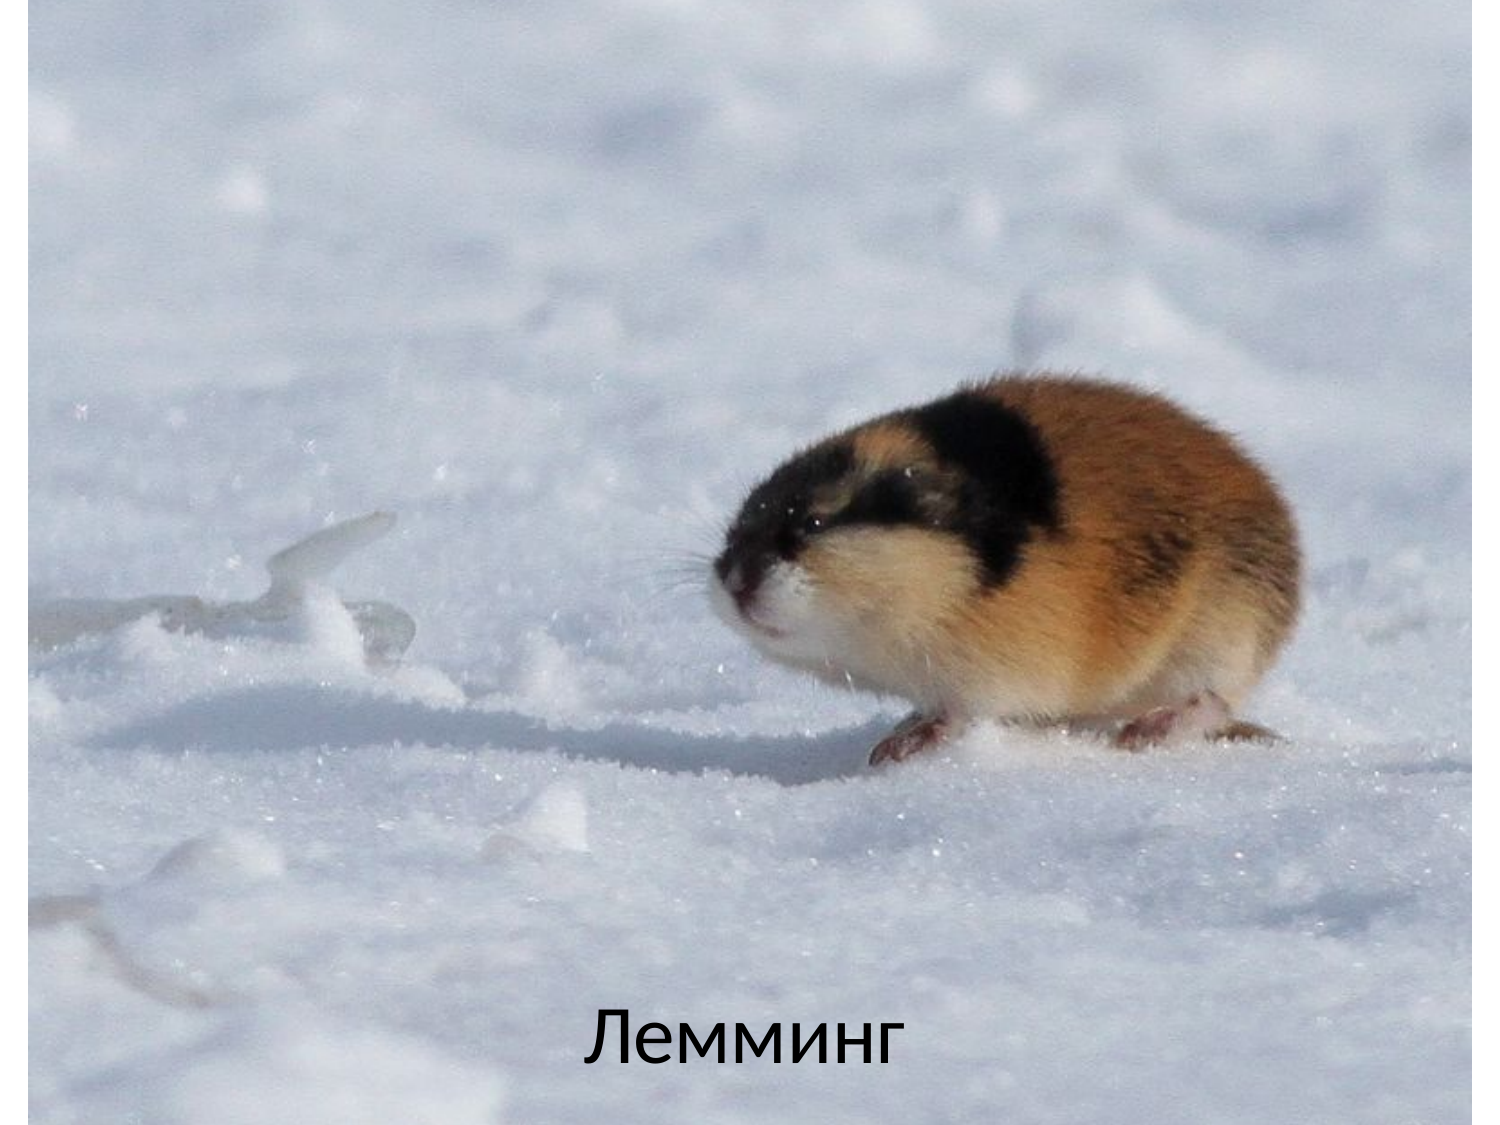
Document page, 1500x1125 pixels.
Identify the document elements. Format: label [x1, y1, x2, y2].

list [28, 0, 1472, 1125]
